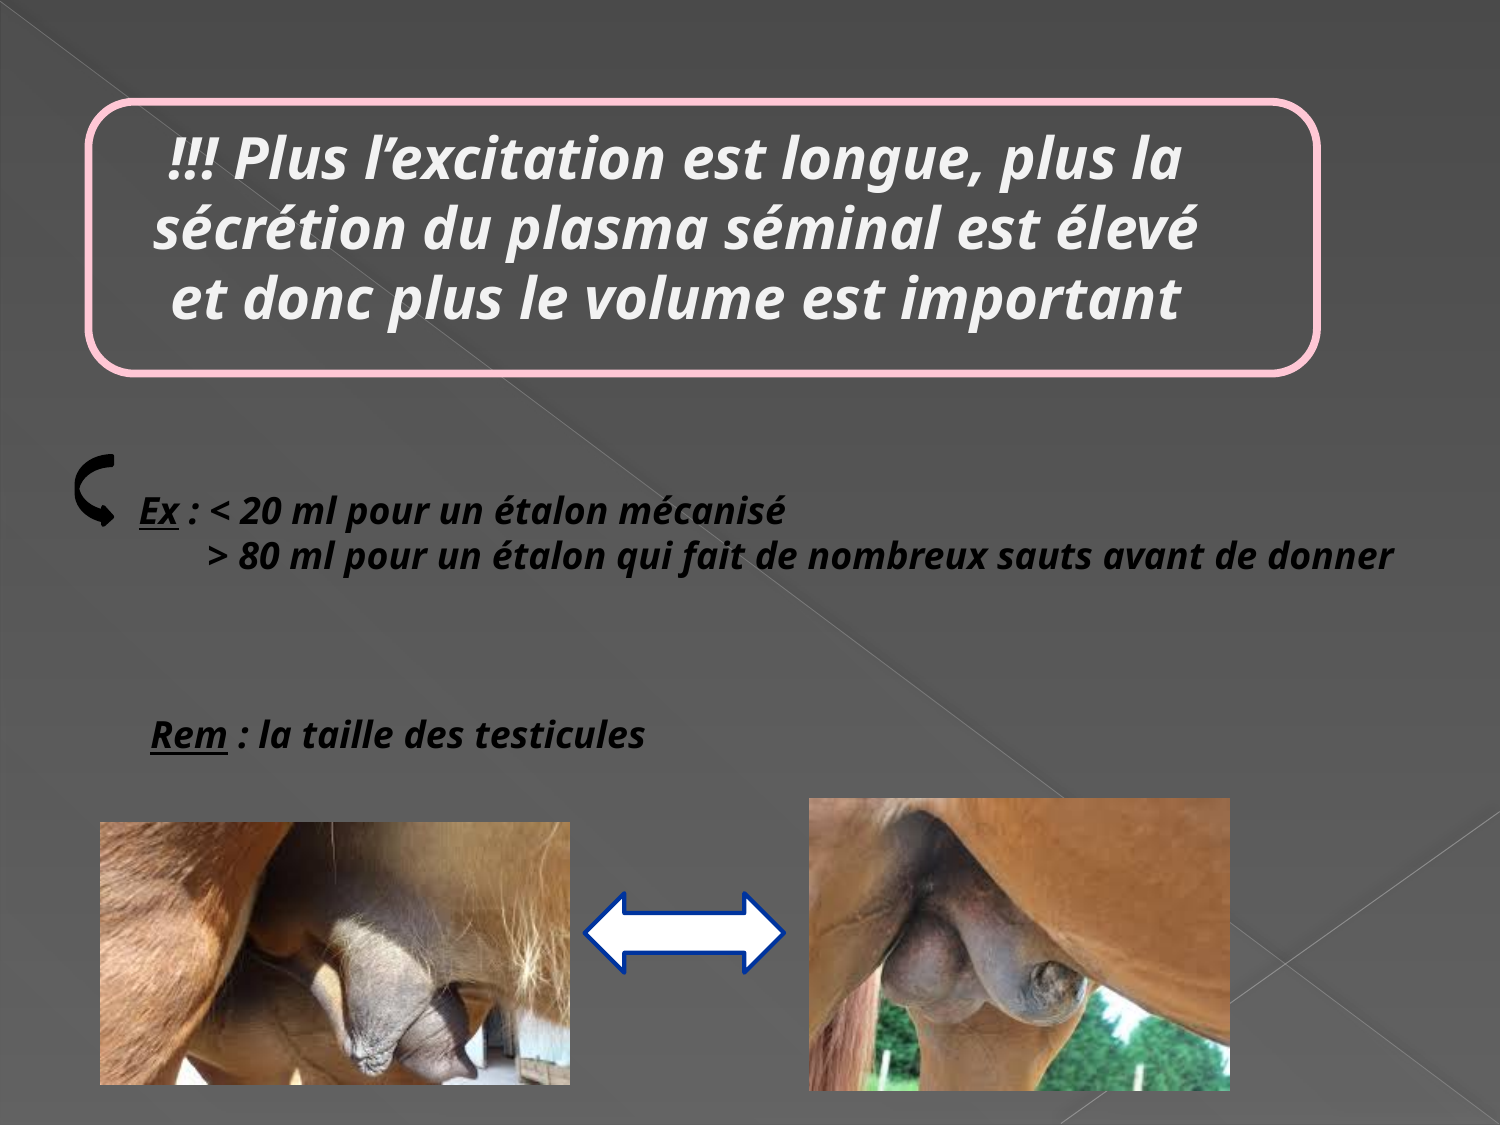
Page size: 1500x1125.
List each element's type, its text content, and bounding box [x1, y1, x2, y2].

text_box [74, 454, 115, 527]
text_box Ex : < 20 ml pour un étalon mécanisé > 80 ml pour un étalon qui fait de nombreux sauts avant de donner [123, 479, 1500, 675]
text_box Rem : la taille des testicules [135, 704, 1400, 764]
picture [808, 798, 1230, 1092]
picture [100, 822, 570, 1086]
text_box [582, 891, 787, 975]
text_box [86, 99, 1320, 376]
